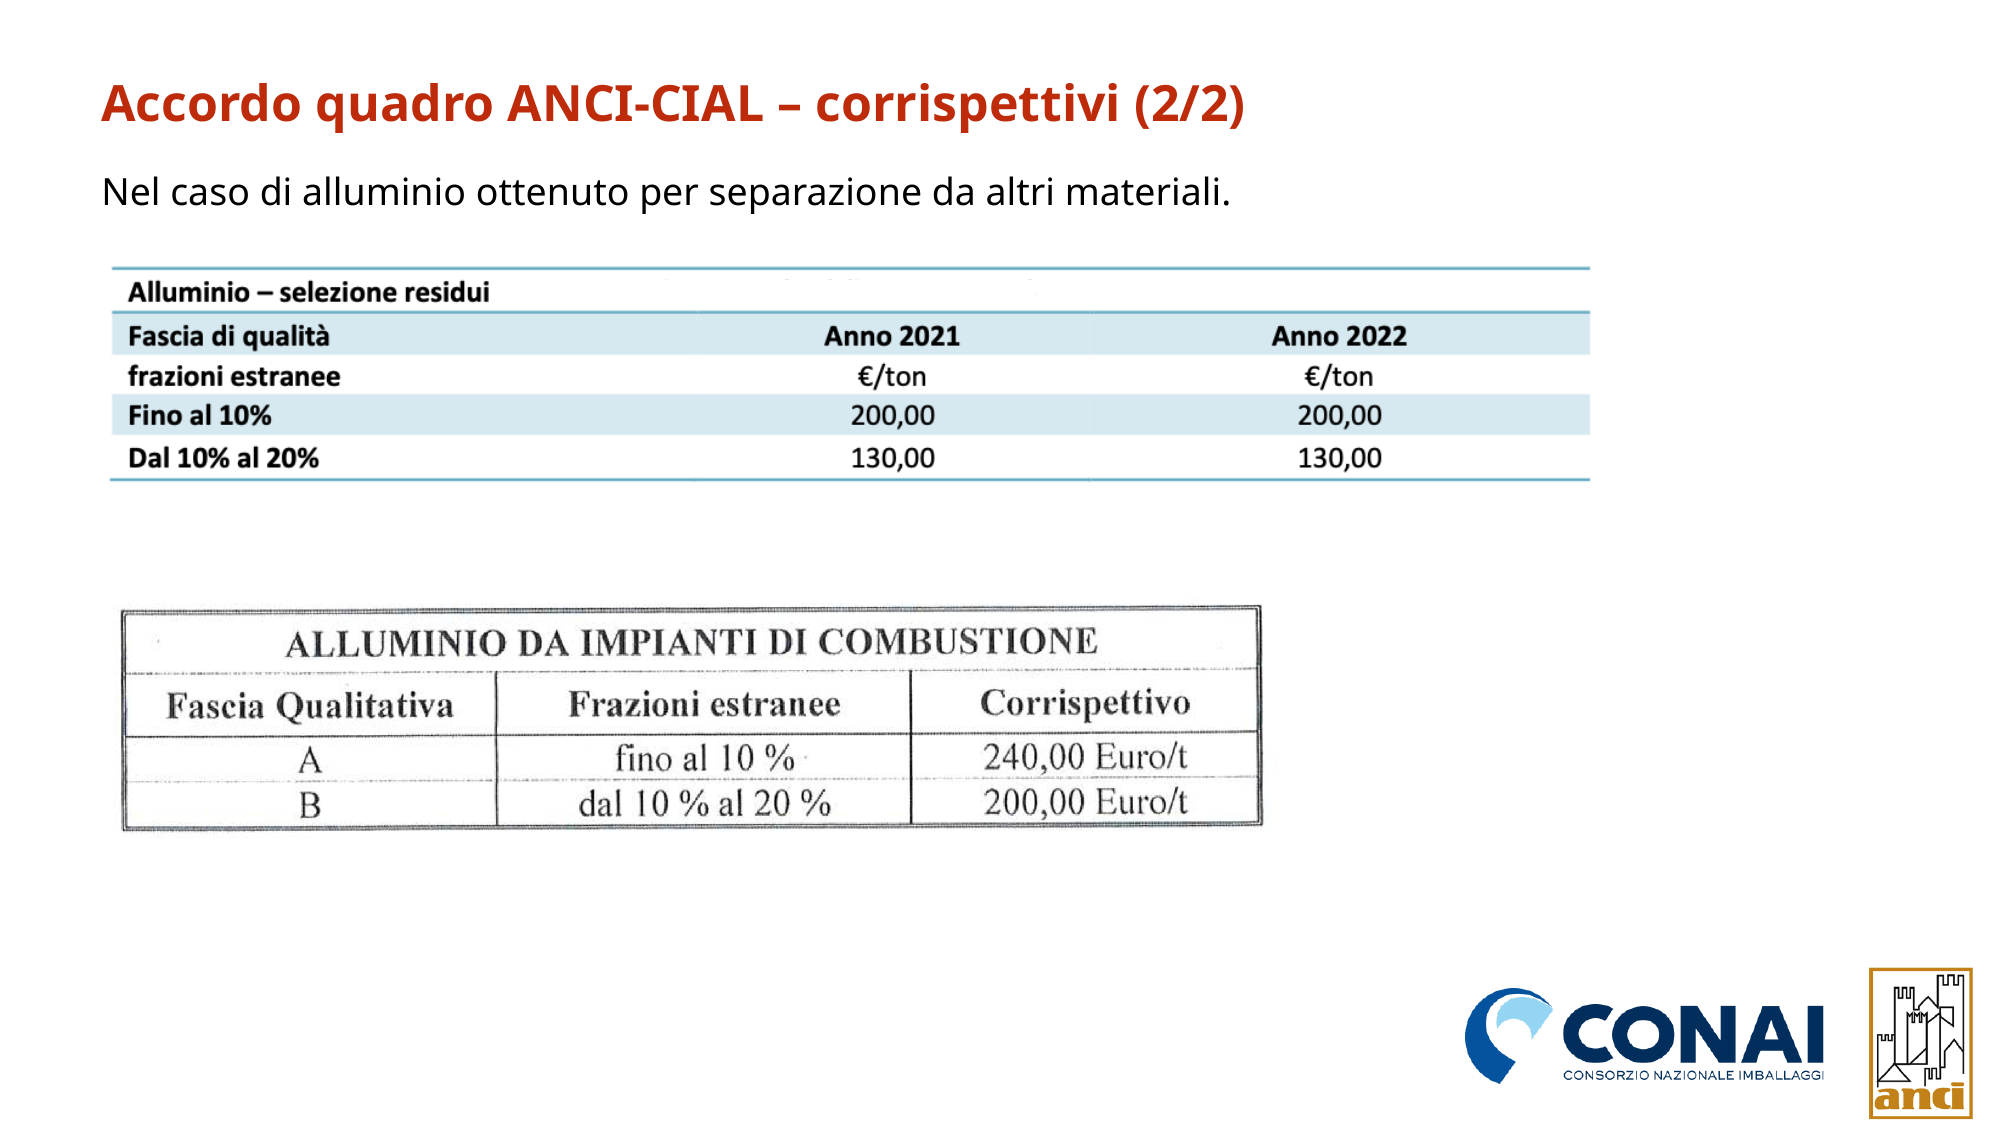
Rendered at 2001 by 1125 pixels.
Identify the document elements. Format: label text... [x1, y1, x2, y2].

picture [102, 257, 1611, 492]
list Nel caso di alluminio ottenuto per separazione da altri materiali. [86, 160, 1930, 374]
picture [102, 597, 1278, 838]
picture [1838, 961, 2001, 1125]
picture [1464, 987, 1824, 1085]
list Accordo quadro ANCI-CIAL – corrispettivi (2/2) [86, 78, 1930, 160]
